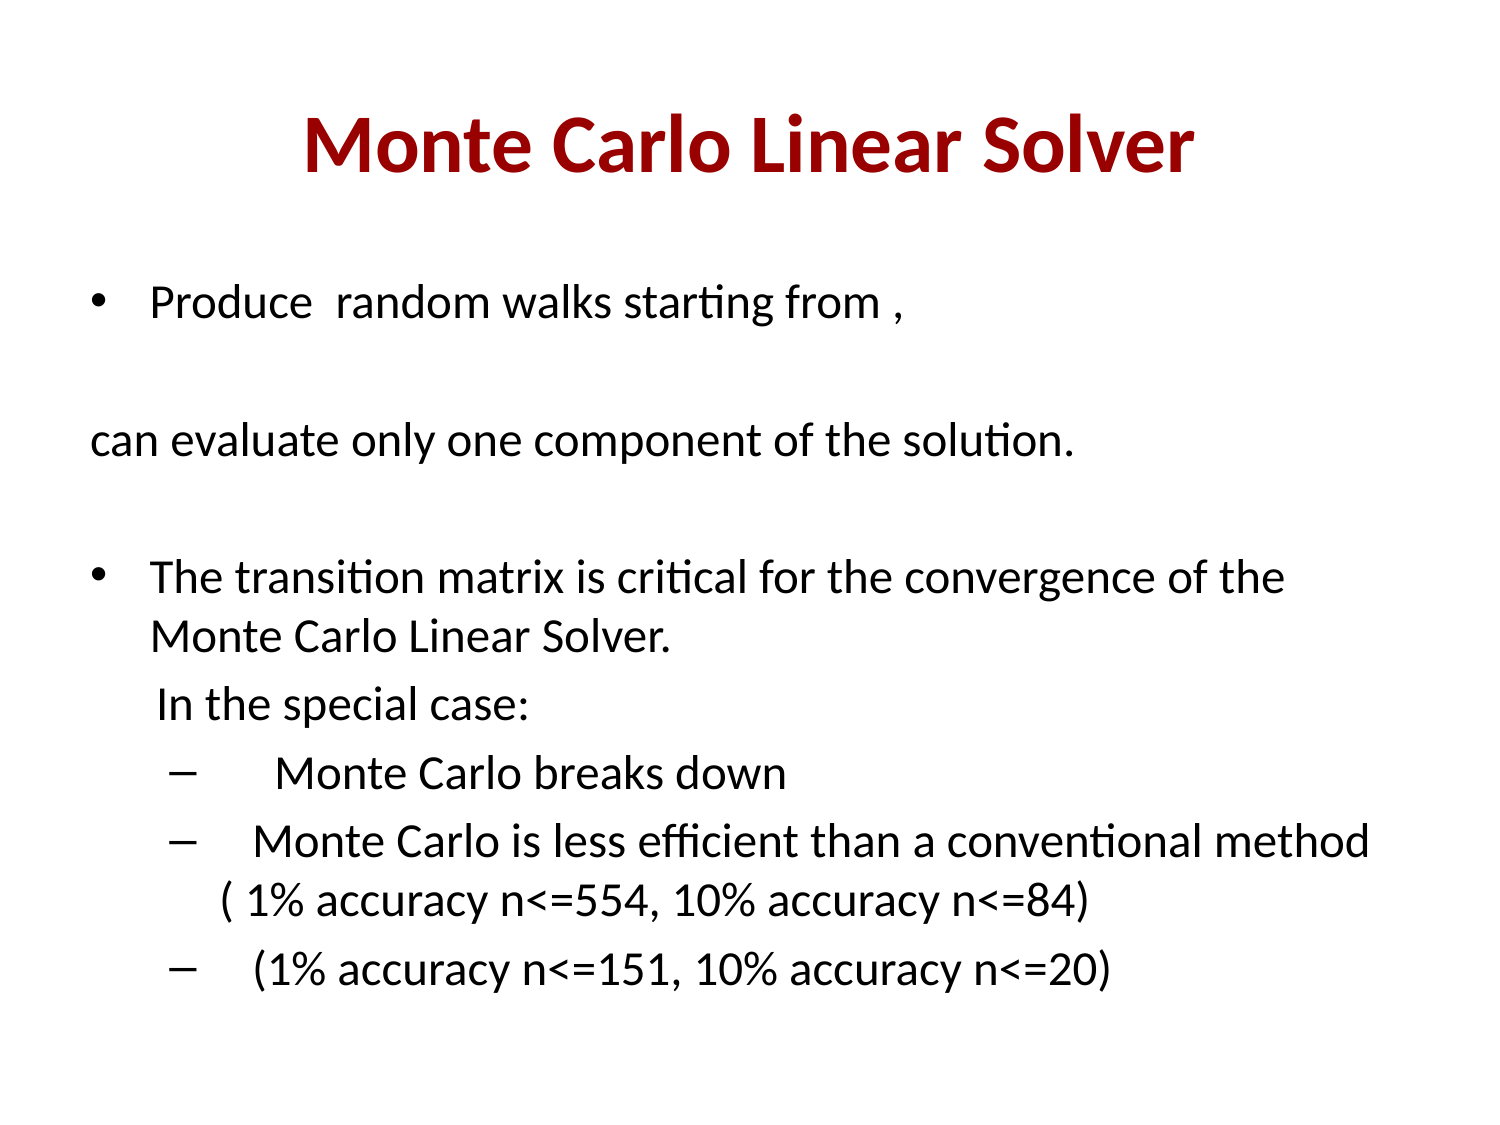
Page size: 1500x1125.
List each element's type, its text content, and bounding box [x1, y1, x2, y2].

title Monte Carlo Linear Solver [75, 45, 1425, 233]
